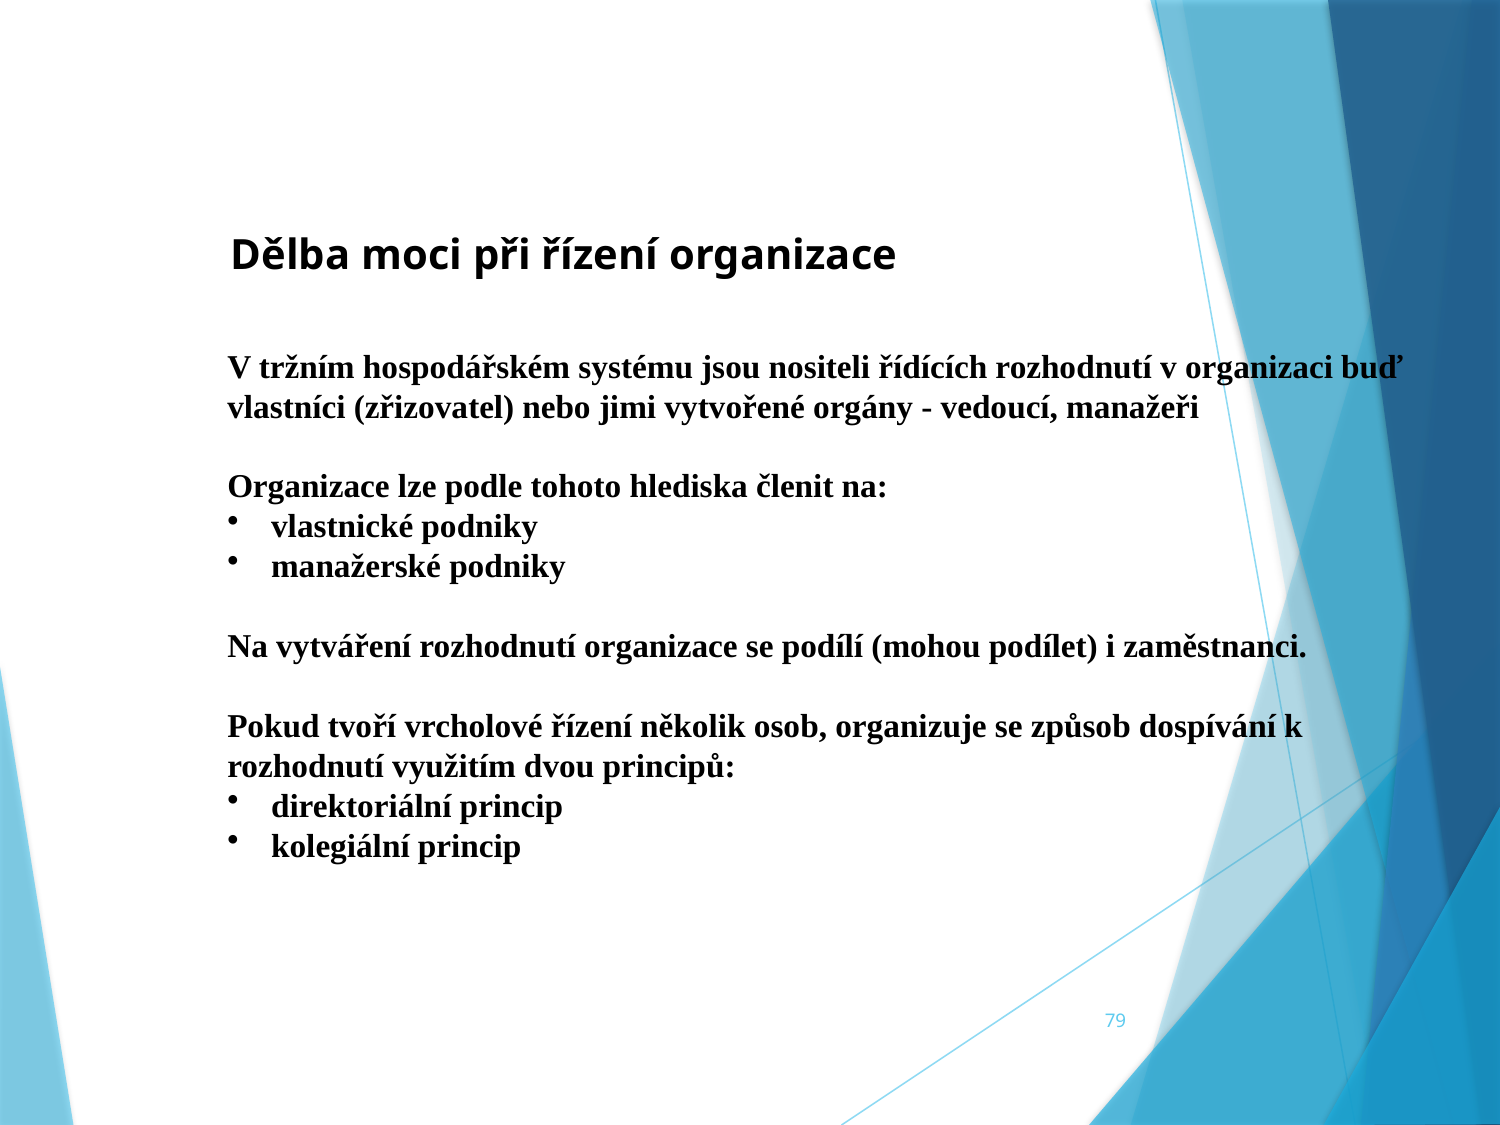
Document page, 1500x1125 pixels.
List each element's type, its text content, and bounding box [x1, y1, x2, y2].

text_box V tržním hospodářském systému jsou nositeli řídících rozhodnutí v organizaci buď vlastníci (zřizovatel) nebo jimi vytvořené orgány - vedoucí, manažeři Organizace lze podle tohoto hlediska členit na: vlastnické podniky manažerské podniky Na vytváření rozhodnutí organizace se podílí (mohou podílet) i zaměstnanci. Pokud tvoří vrcholové řízení několik osob, organizuje se způsob dospívání k rozhodnutí využitím dvou principů: direktoriální princip kolegiální princip [212, 337, 1450, 872]
text_box Dělba moci při řízení organizace [215, 220, 1054, 286]
slide_number 79 [1057, 991, 1142, 1051]
